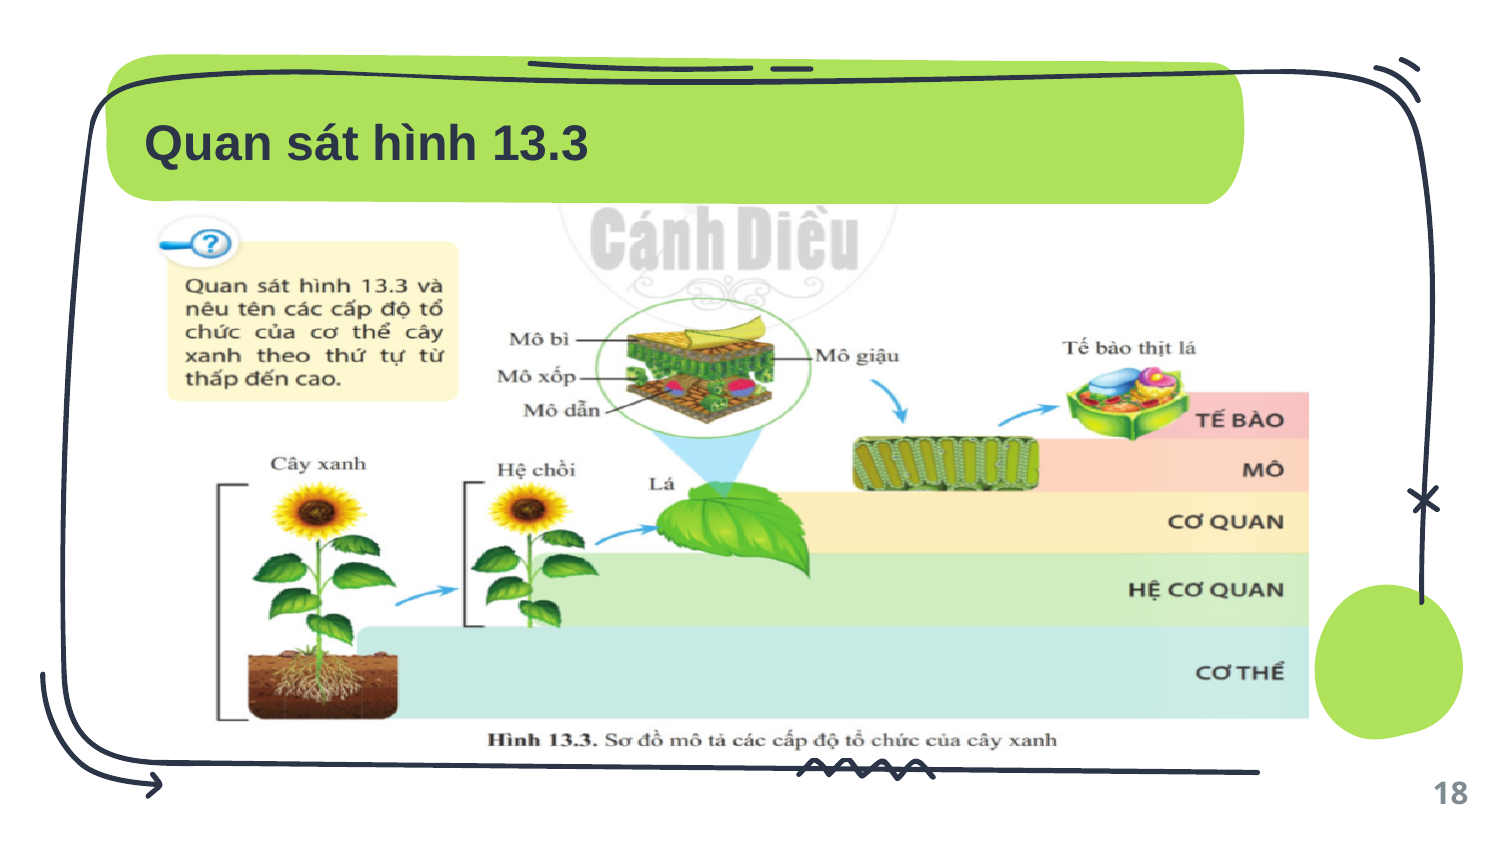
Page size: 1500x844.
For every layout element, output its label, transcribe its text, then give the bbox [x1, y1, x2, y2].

title Quan sát hình 13.3 [144, 112, 1200, 178]
picture [144, 203, 1309, 758]
slide_number 18 [1378, 769, 1469, 820]
